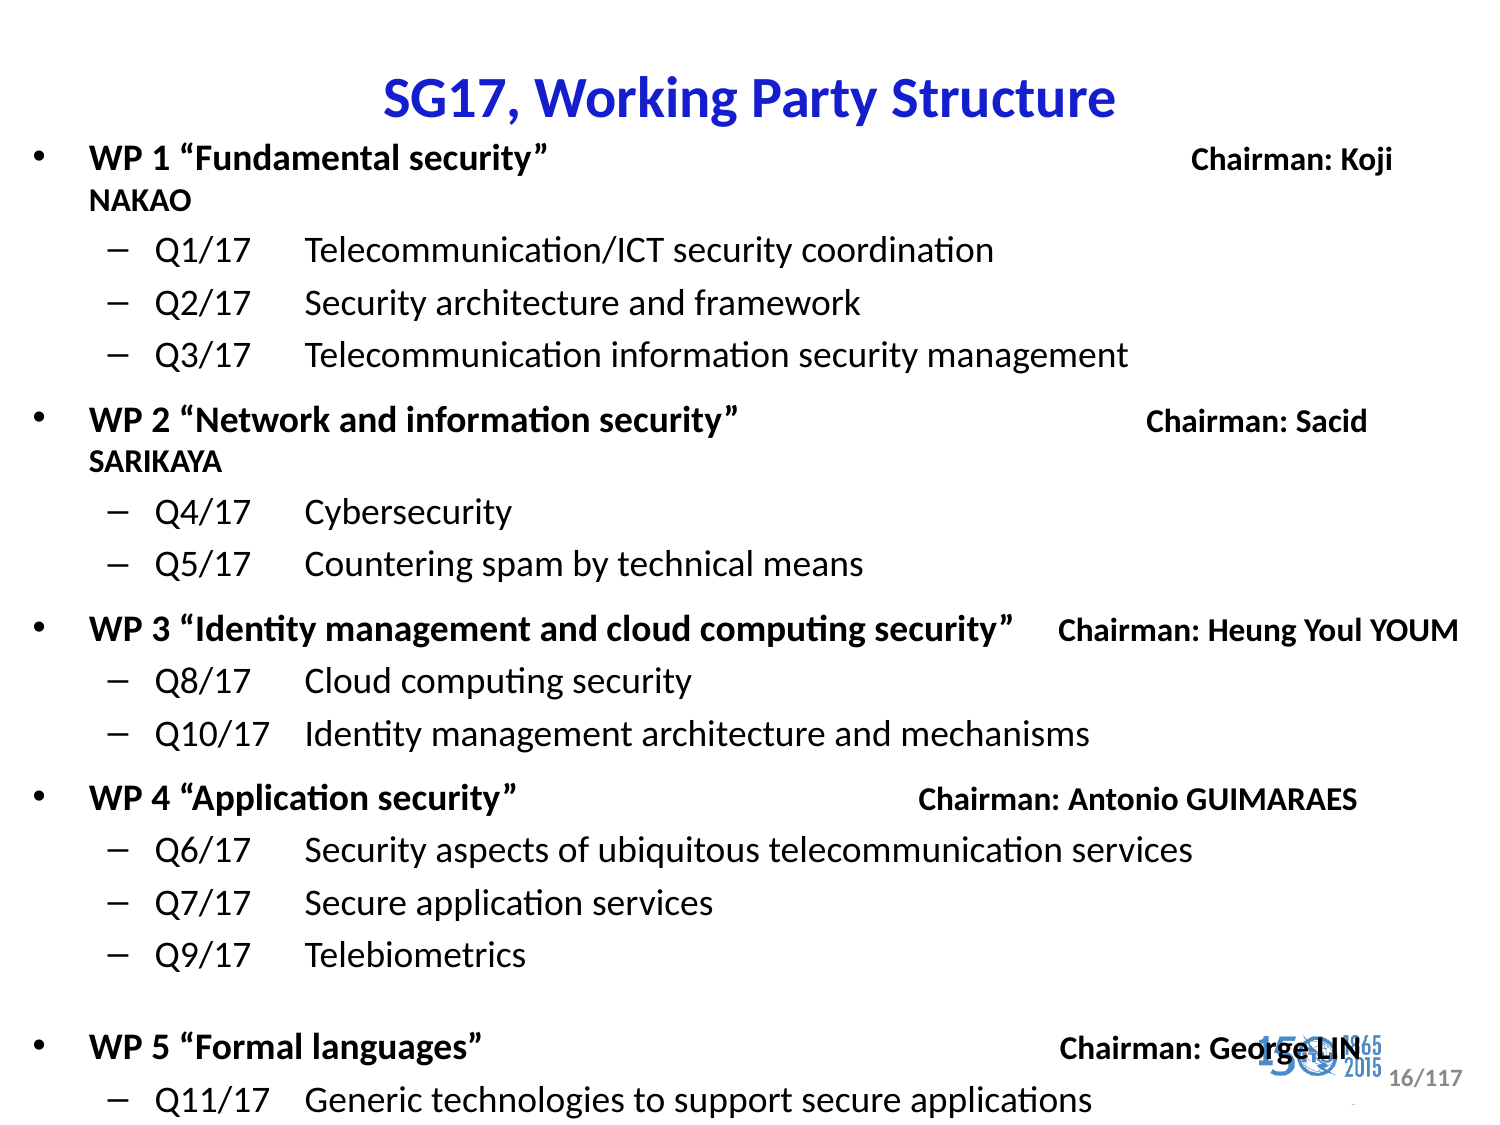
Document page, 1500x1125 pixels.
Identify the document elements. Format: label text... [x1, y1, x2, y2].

list WP 1 “Fundamental security” Chairman: Koji NAKAO Q1/17 Telecommunication/ICT security coordination Q2/17 Security architecture and framework Q3/17 Telecommunication information security management WP 2 “Network and information security” Chairman: Sacid SARIKAYA Q4/17 Cybersecurity Q5/17 Countering spam by technical means WP 3 “Identity management and cloud computing security” Chairman: Heung Youl YOUM Q8/17 Cloud computing security Q10/17 Identity management architecture and mechanisms WP 4 “Application security” Chairman: Antonio GUIMARAES Q6/17 Security aspects of ubiquitous telecommunication services Q7/17 Secure application services Q9/17 Telebiometrics WP 5 “Formal languages” Chairman: George LIN Q11/17 Generic technologies to support secure applications Q12/17 Formal languages for telecommunication software and testing [17, 125, 1483, 1125]
slide_number 16/117 [1127, 1046, 1478, 1107]
title SG17, Working Party Structure [0, 0, 1500, 188]
